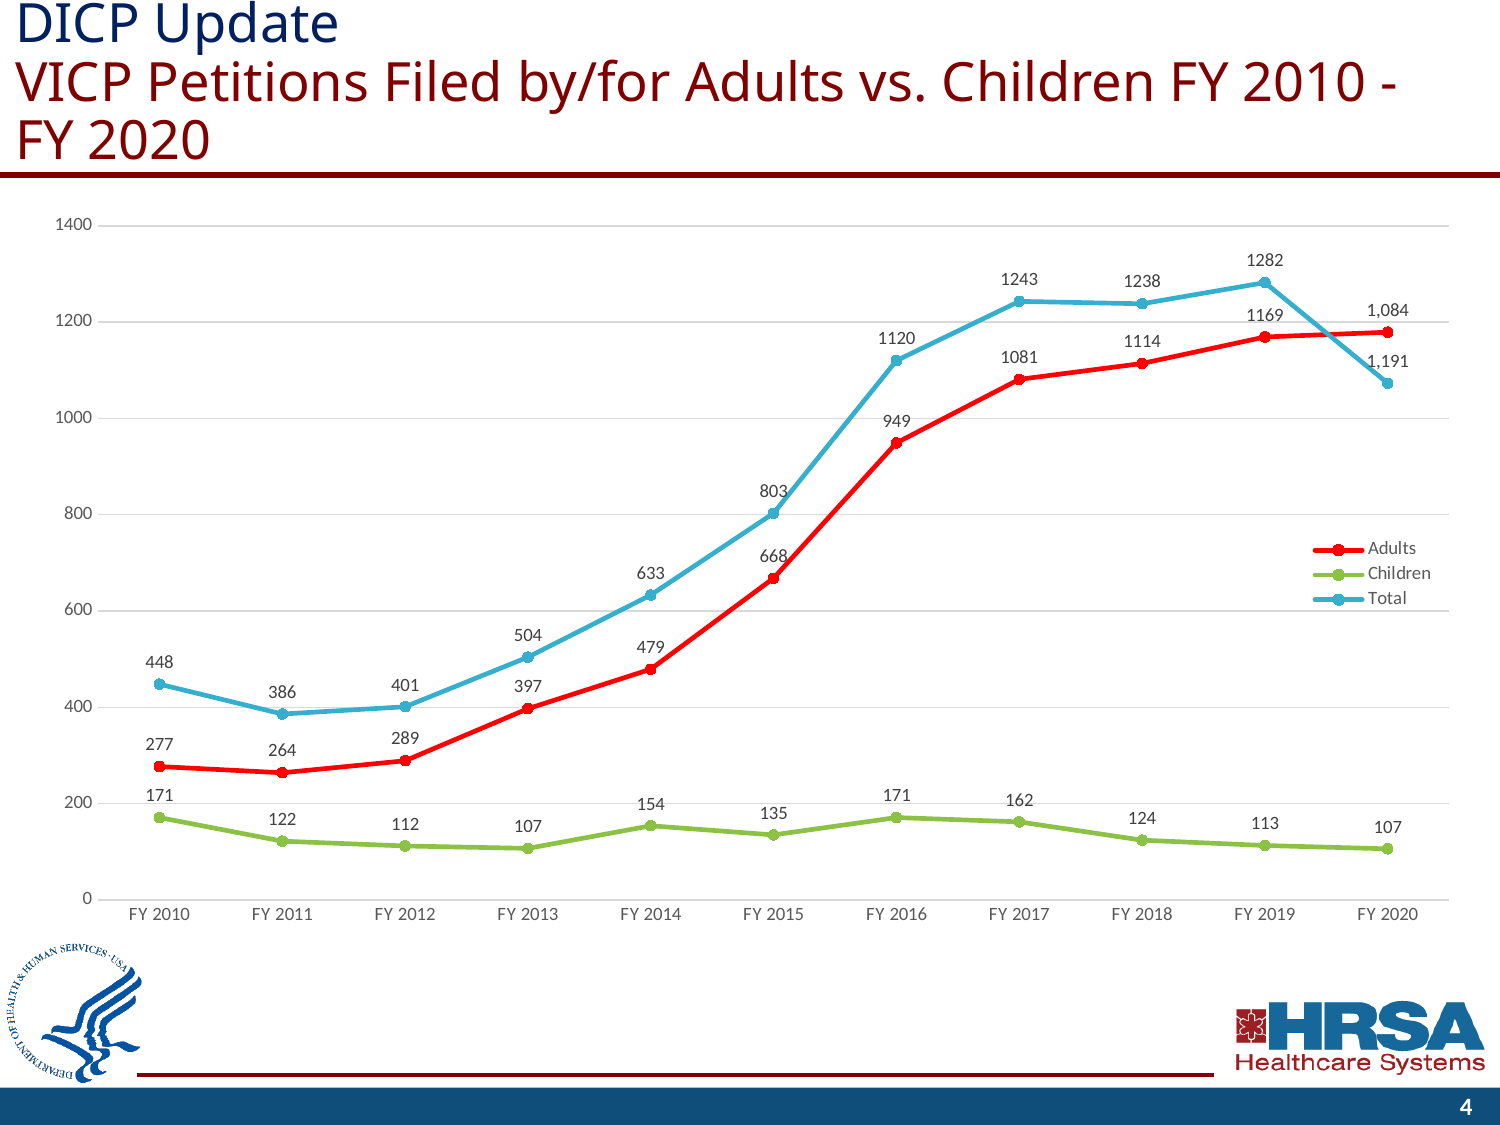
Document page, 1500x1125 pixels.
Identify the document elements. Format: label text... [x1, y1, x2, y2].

slide_number 4 [1149, 1074, 1488, 1125]
chart [24, 199, 1450, 950]
picture [0, 939, 148, 1088]
title DICP Update VICP Petitions Filed by/for Adults vs. Children FY 2010 - FY 2020 [0, 0, 1488, 175]
picture [1236, 1000, 1485, 1074]
